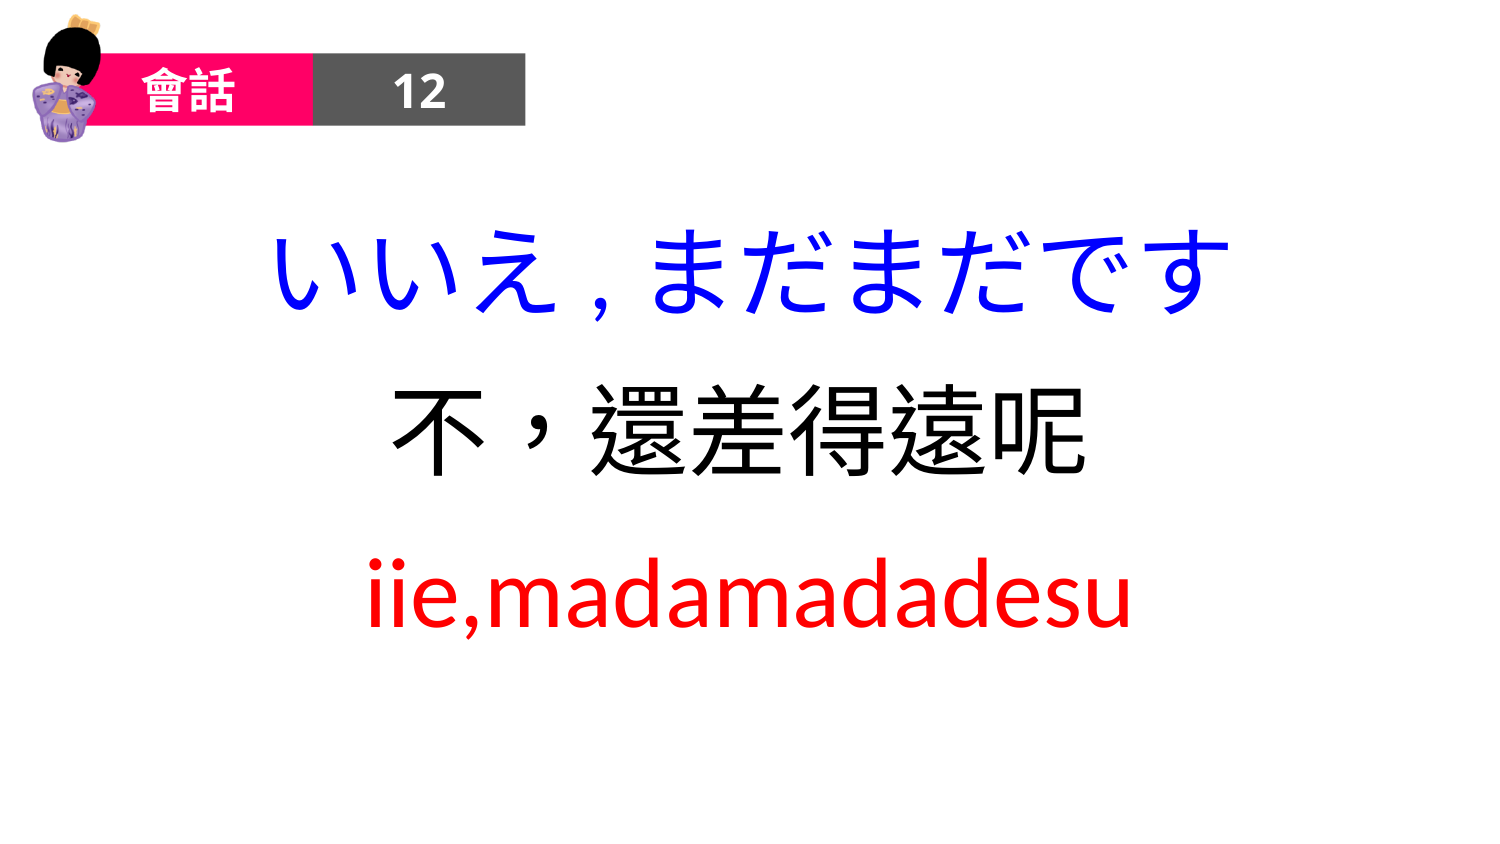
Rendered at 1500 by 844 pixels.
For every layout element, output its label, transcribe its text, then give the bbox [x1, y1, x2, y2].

picture [2, 12, 133, 143]
text_box いいえ,まだまだです 不，還差得遠呢 iie,madamadadesu [58, 184, 1442, 655]
text_box 12 [312, 53, 526, 126]
text_box 會話 [138, 53, 312, 126]
